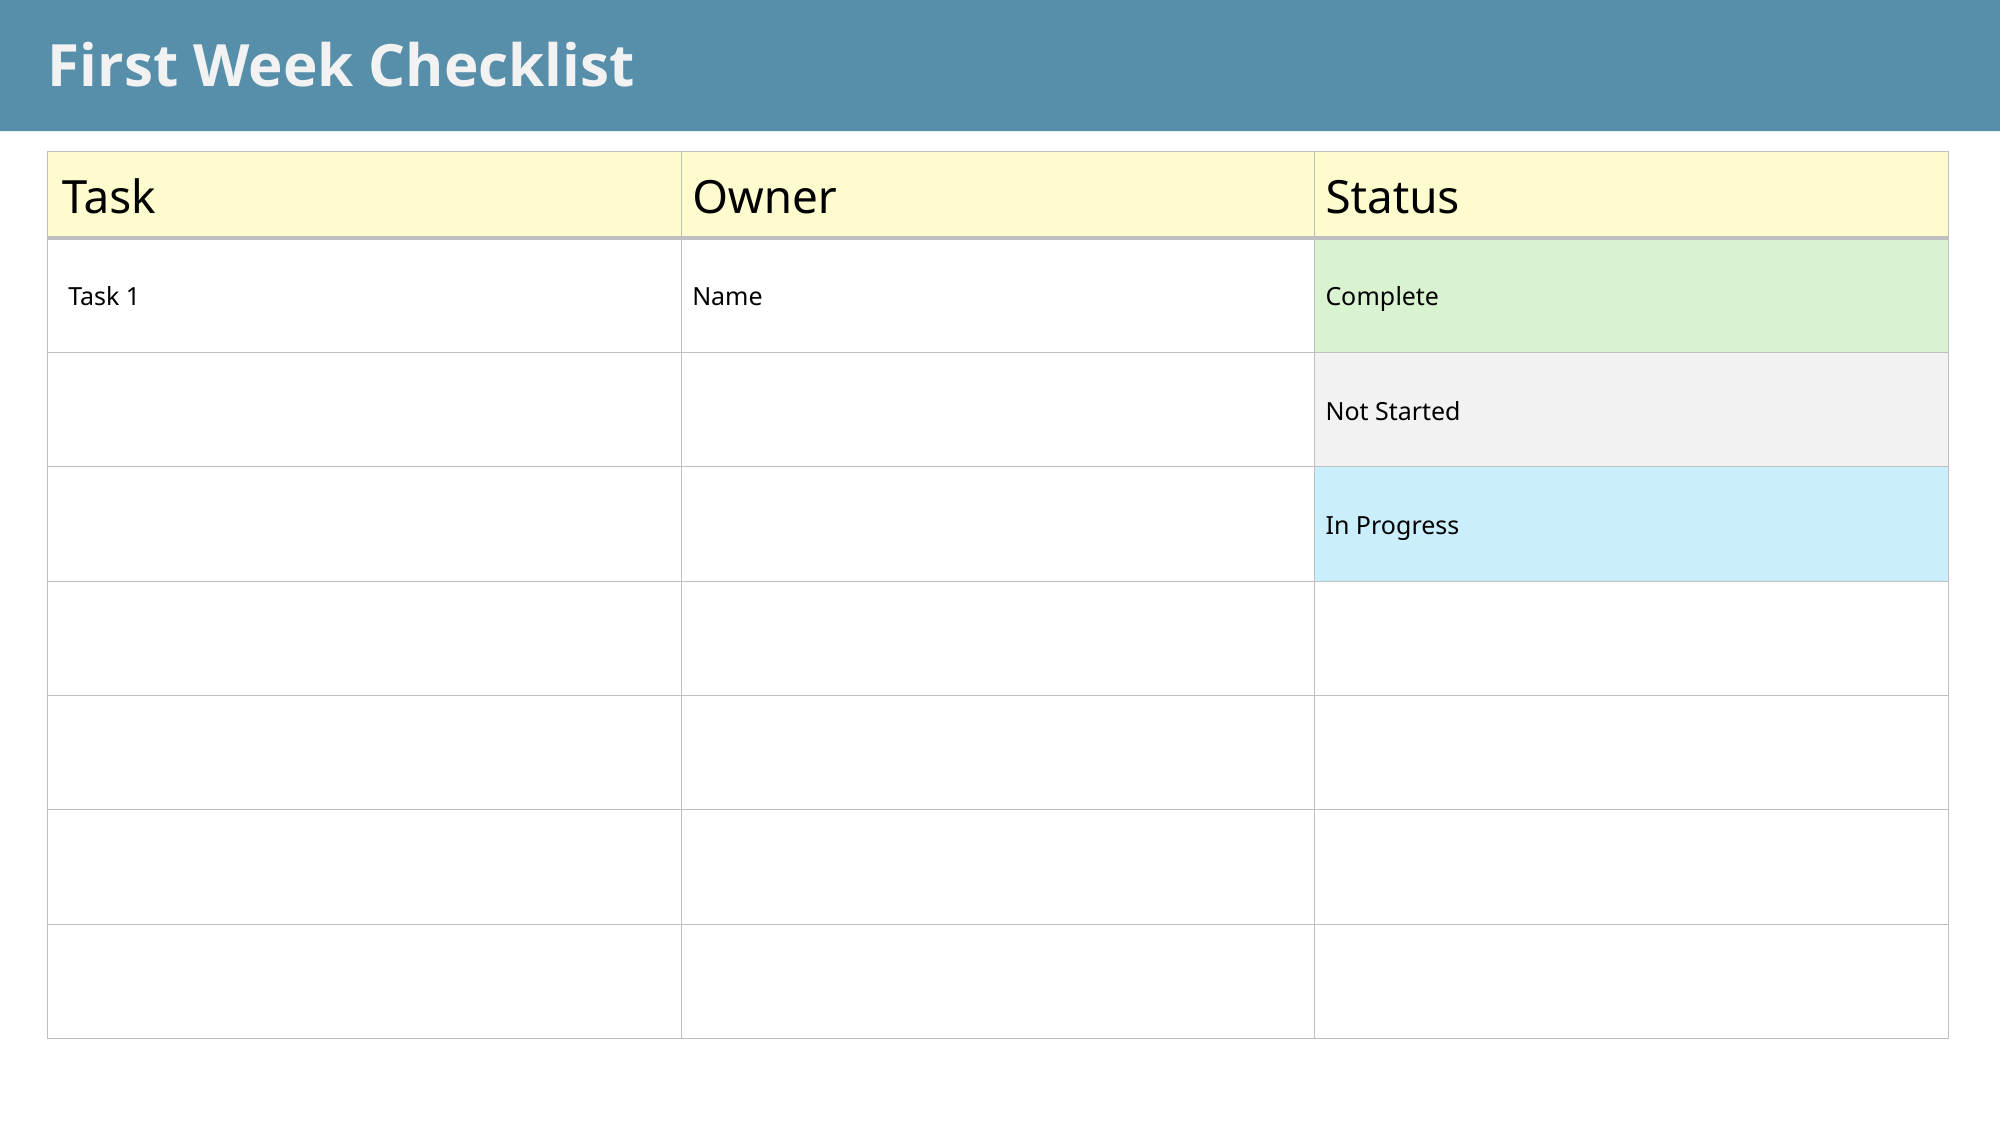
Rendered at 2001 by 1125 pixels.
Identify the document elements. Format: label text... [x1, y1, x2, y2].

text_box [0, 0, 2000, 133]
table_cell [48, 353, 681, 466]
table_cell Task 1 [48, 240, 681, 352]
table_cell In Progress [1315, 467, 1948, 581]
text_box First Week Checklist [33, 20, 1245, 106]
table_cell [48, 810, 681, 924]
table_cell [1315, 810, 1948, 924]
table_cell [48, 582, 681, 695]
table_cell [682, 467, 1314, 581]
table_cell [682, 810, 1314, 924]
table_cell Not Started [1315, 353, 1948, 466]
table_cell [1315, 696, 1948, 809]
table_cell [48, 696, 681, 809]
table_cell [1315, 582, 1948, 695]
table_cell [48, 467, 681, 581]
table_header Task [48, 152, 681, 236]
table_cell [48, 925, 681, 1038]
table_header Status [1315, 152, 1948, 236]
table_header Owner [682, 152, 1314, 236]
table_cell [1315, 925, 1948, 1038]
table_cell [682, 353, 1314, 466]
table_cell [682, 582, 1314, 695]
table_cell [682, 696, 1314, 809]
table_cell [682, 925, 1314, 1038]
table_cell Name [682, 240, 1314, 352]
table_cell Complete [1315, 240, 1948, 352]
